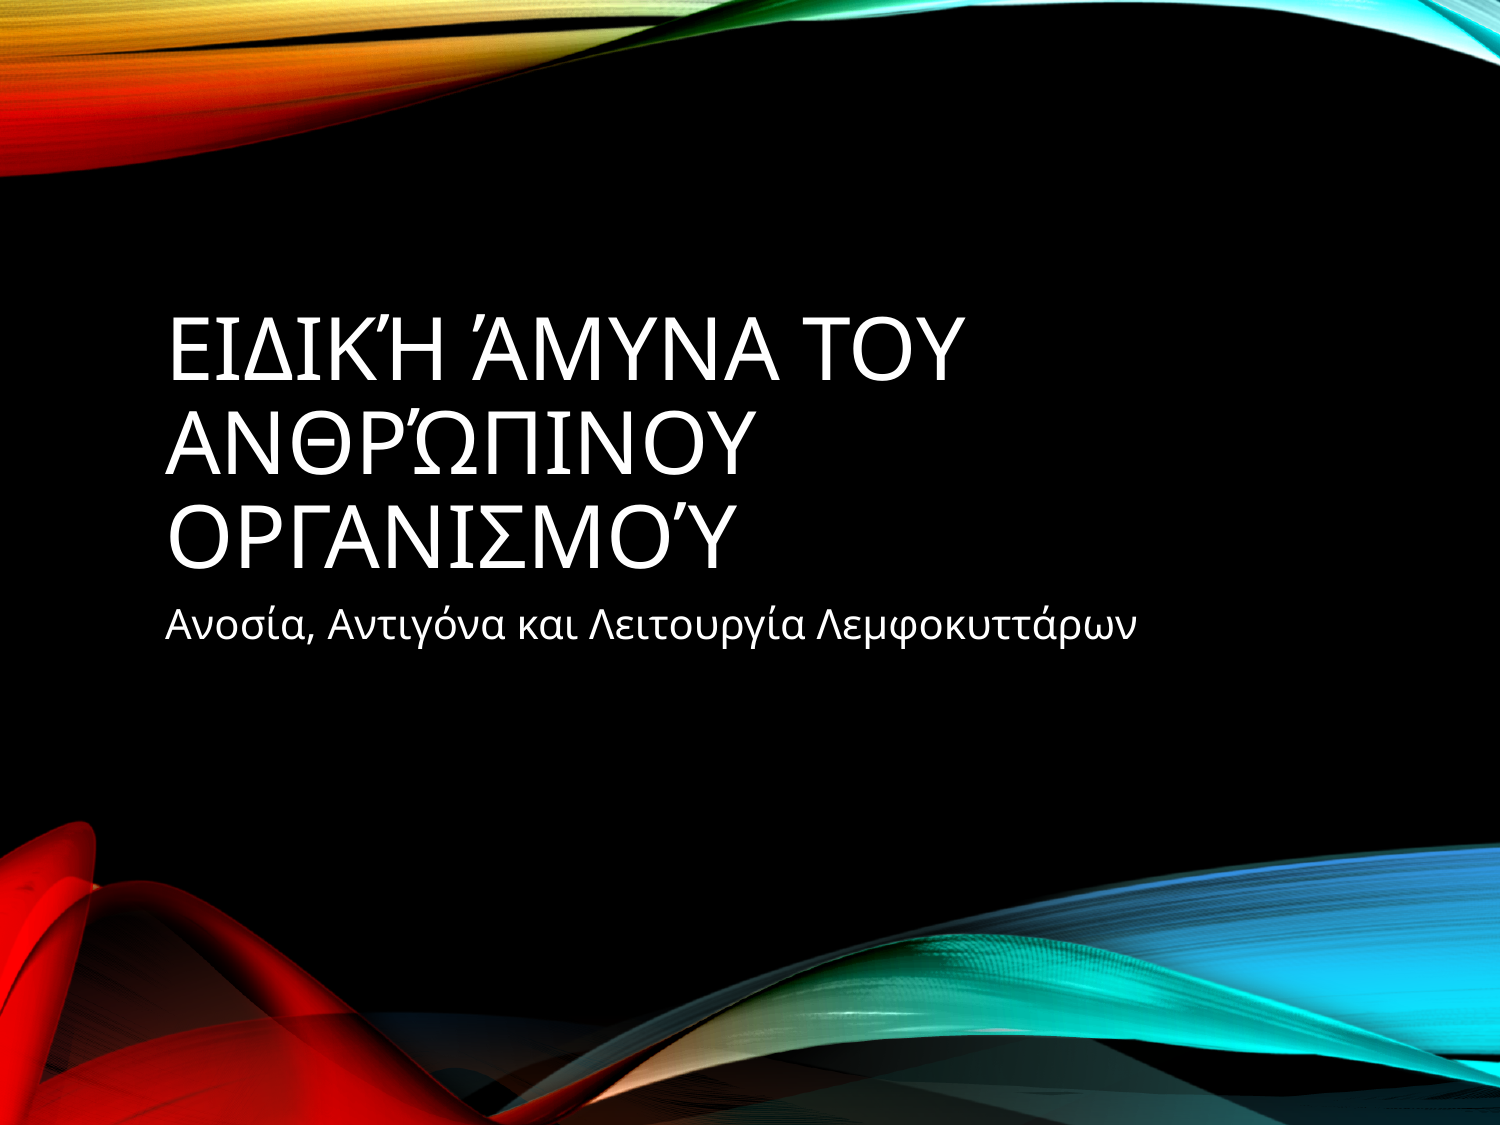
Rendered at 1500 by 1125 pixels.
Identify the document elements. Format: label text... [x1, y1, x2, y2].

picture [0, 819, 1500, 1125]
picture [0, 0, 1500, 178]
subtitle Ανοσία, Αντιγόνα και Λειτουργία Λεμφοκυττάρων [150, 595, 1350, 709]
title Ειδική Άμυνα του Ανθρώπινου Οργανισμού [150, 295, 1350, 595]
